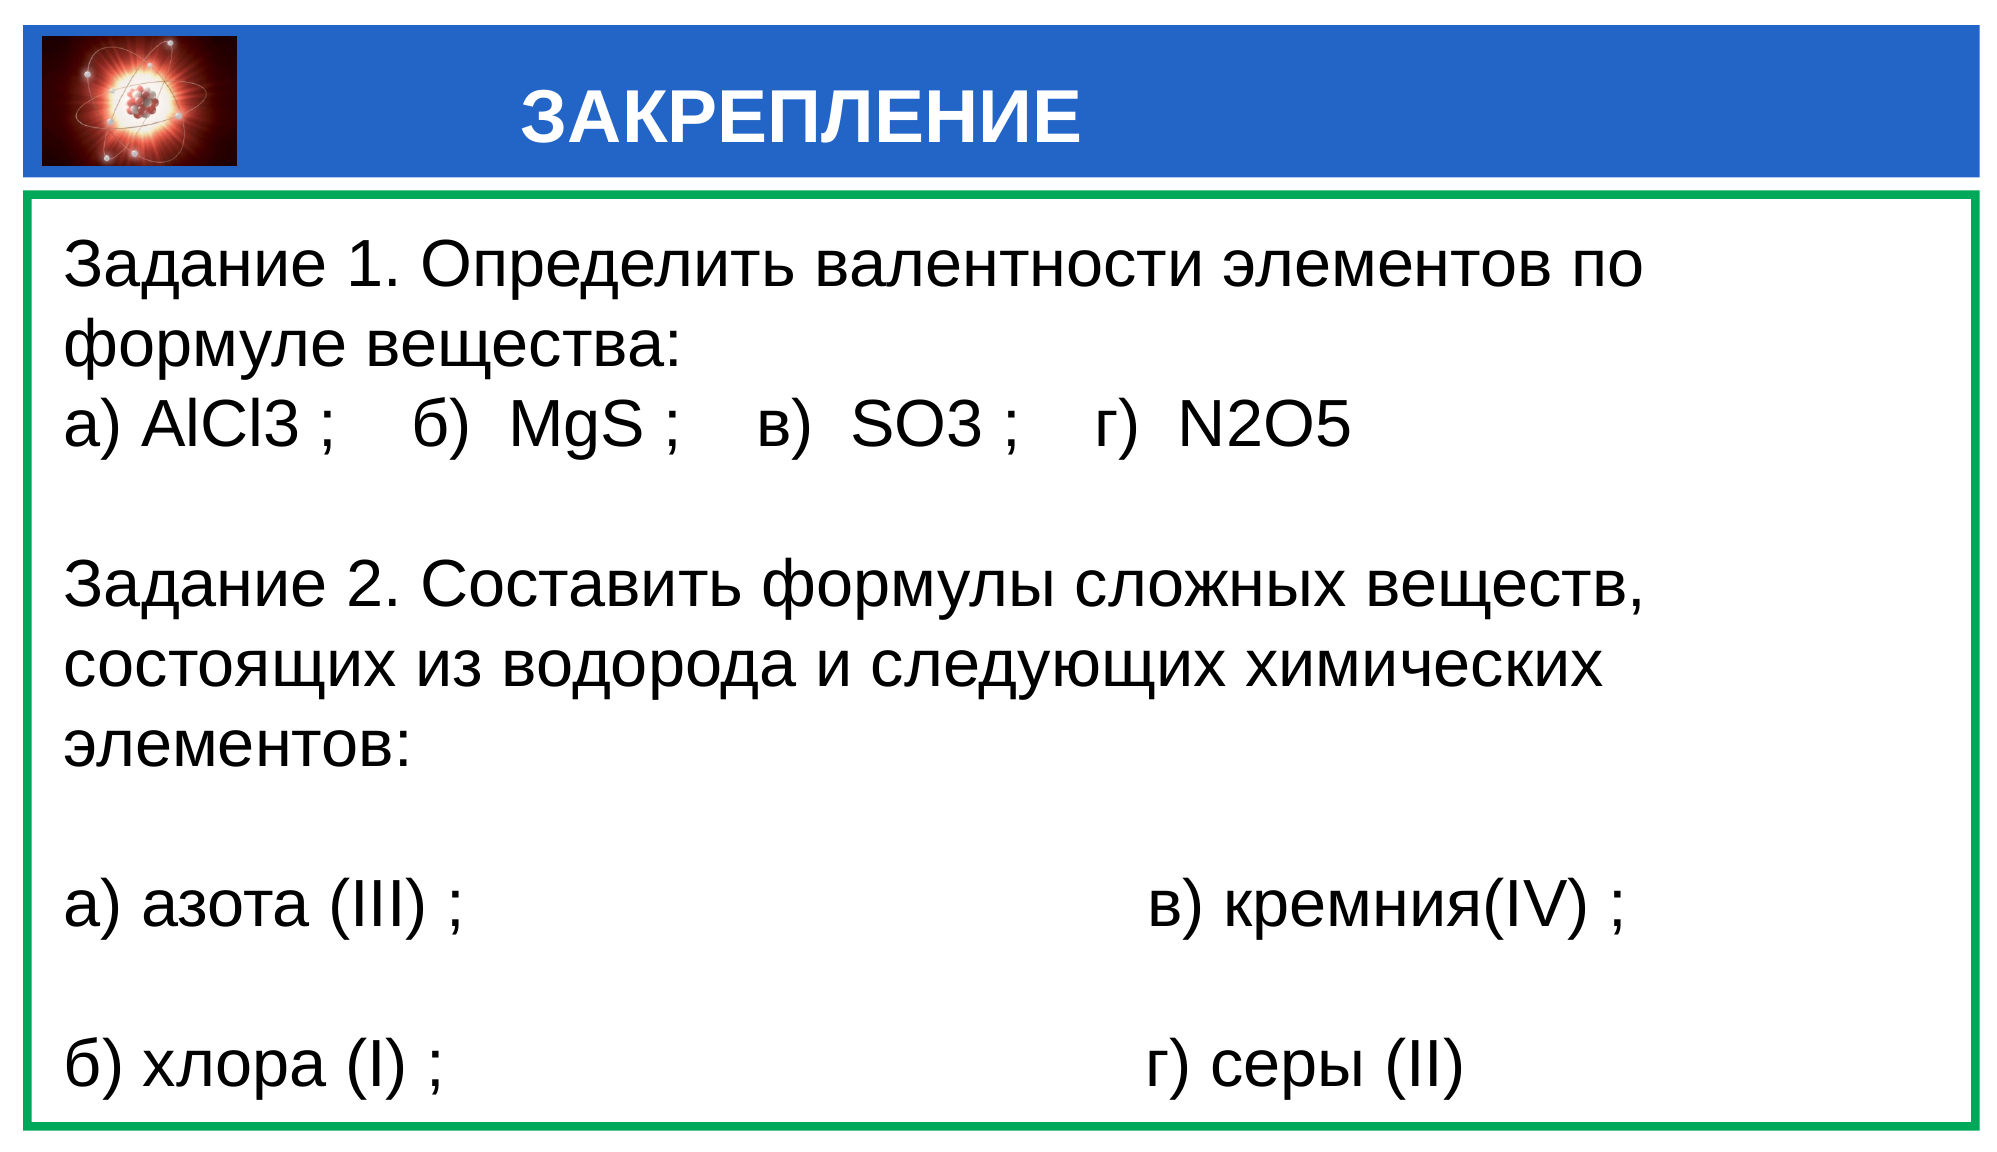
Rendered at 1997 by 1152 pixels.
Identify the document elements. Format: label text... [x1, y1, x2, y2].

text_box Задание 1. Определить валентности элементов по формуле вещества: а) AlCl3 ; б) MgS ; в) SO3 ; г) N2O5 Задание 2. Составить формулы сложных веществ, состоящих из водорода и следующих химических элементов: а) азота (III) ; в) кремния(IV) ; б) хлора (I) ; г) серы (II) [48, 212, 1960, 1152]
text_box ЗАКРЕПЛЕНИЕ [505, 60, 1292, 165]
picture [42, 36, 237, 166]
text_box [2, 45, 1997, 211]
